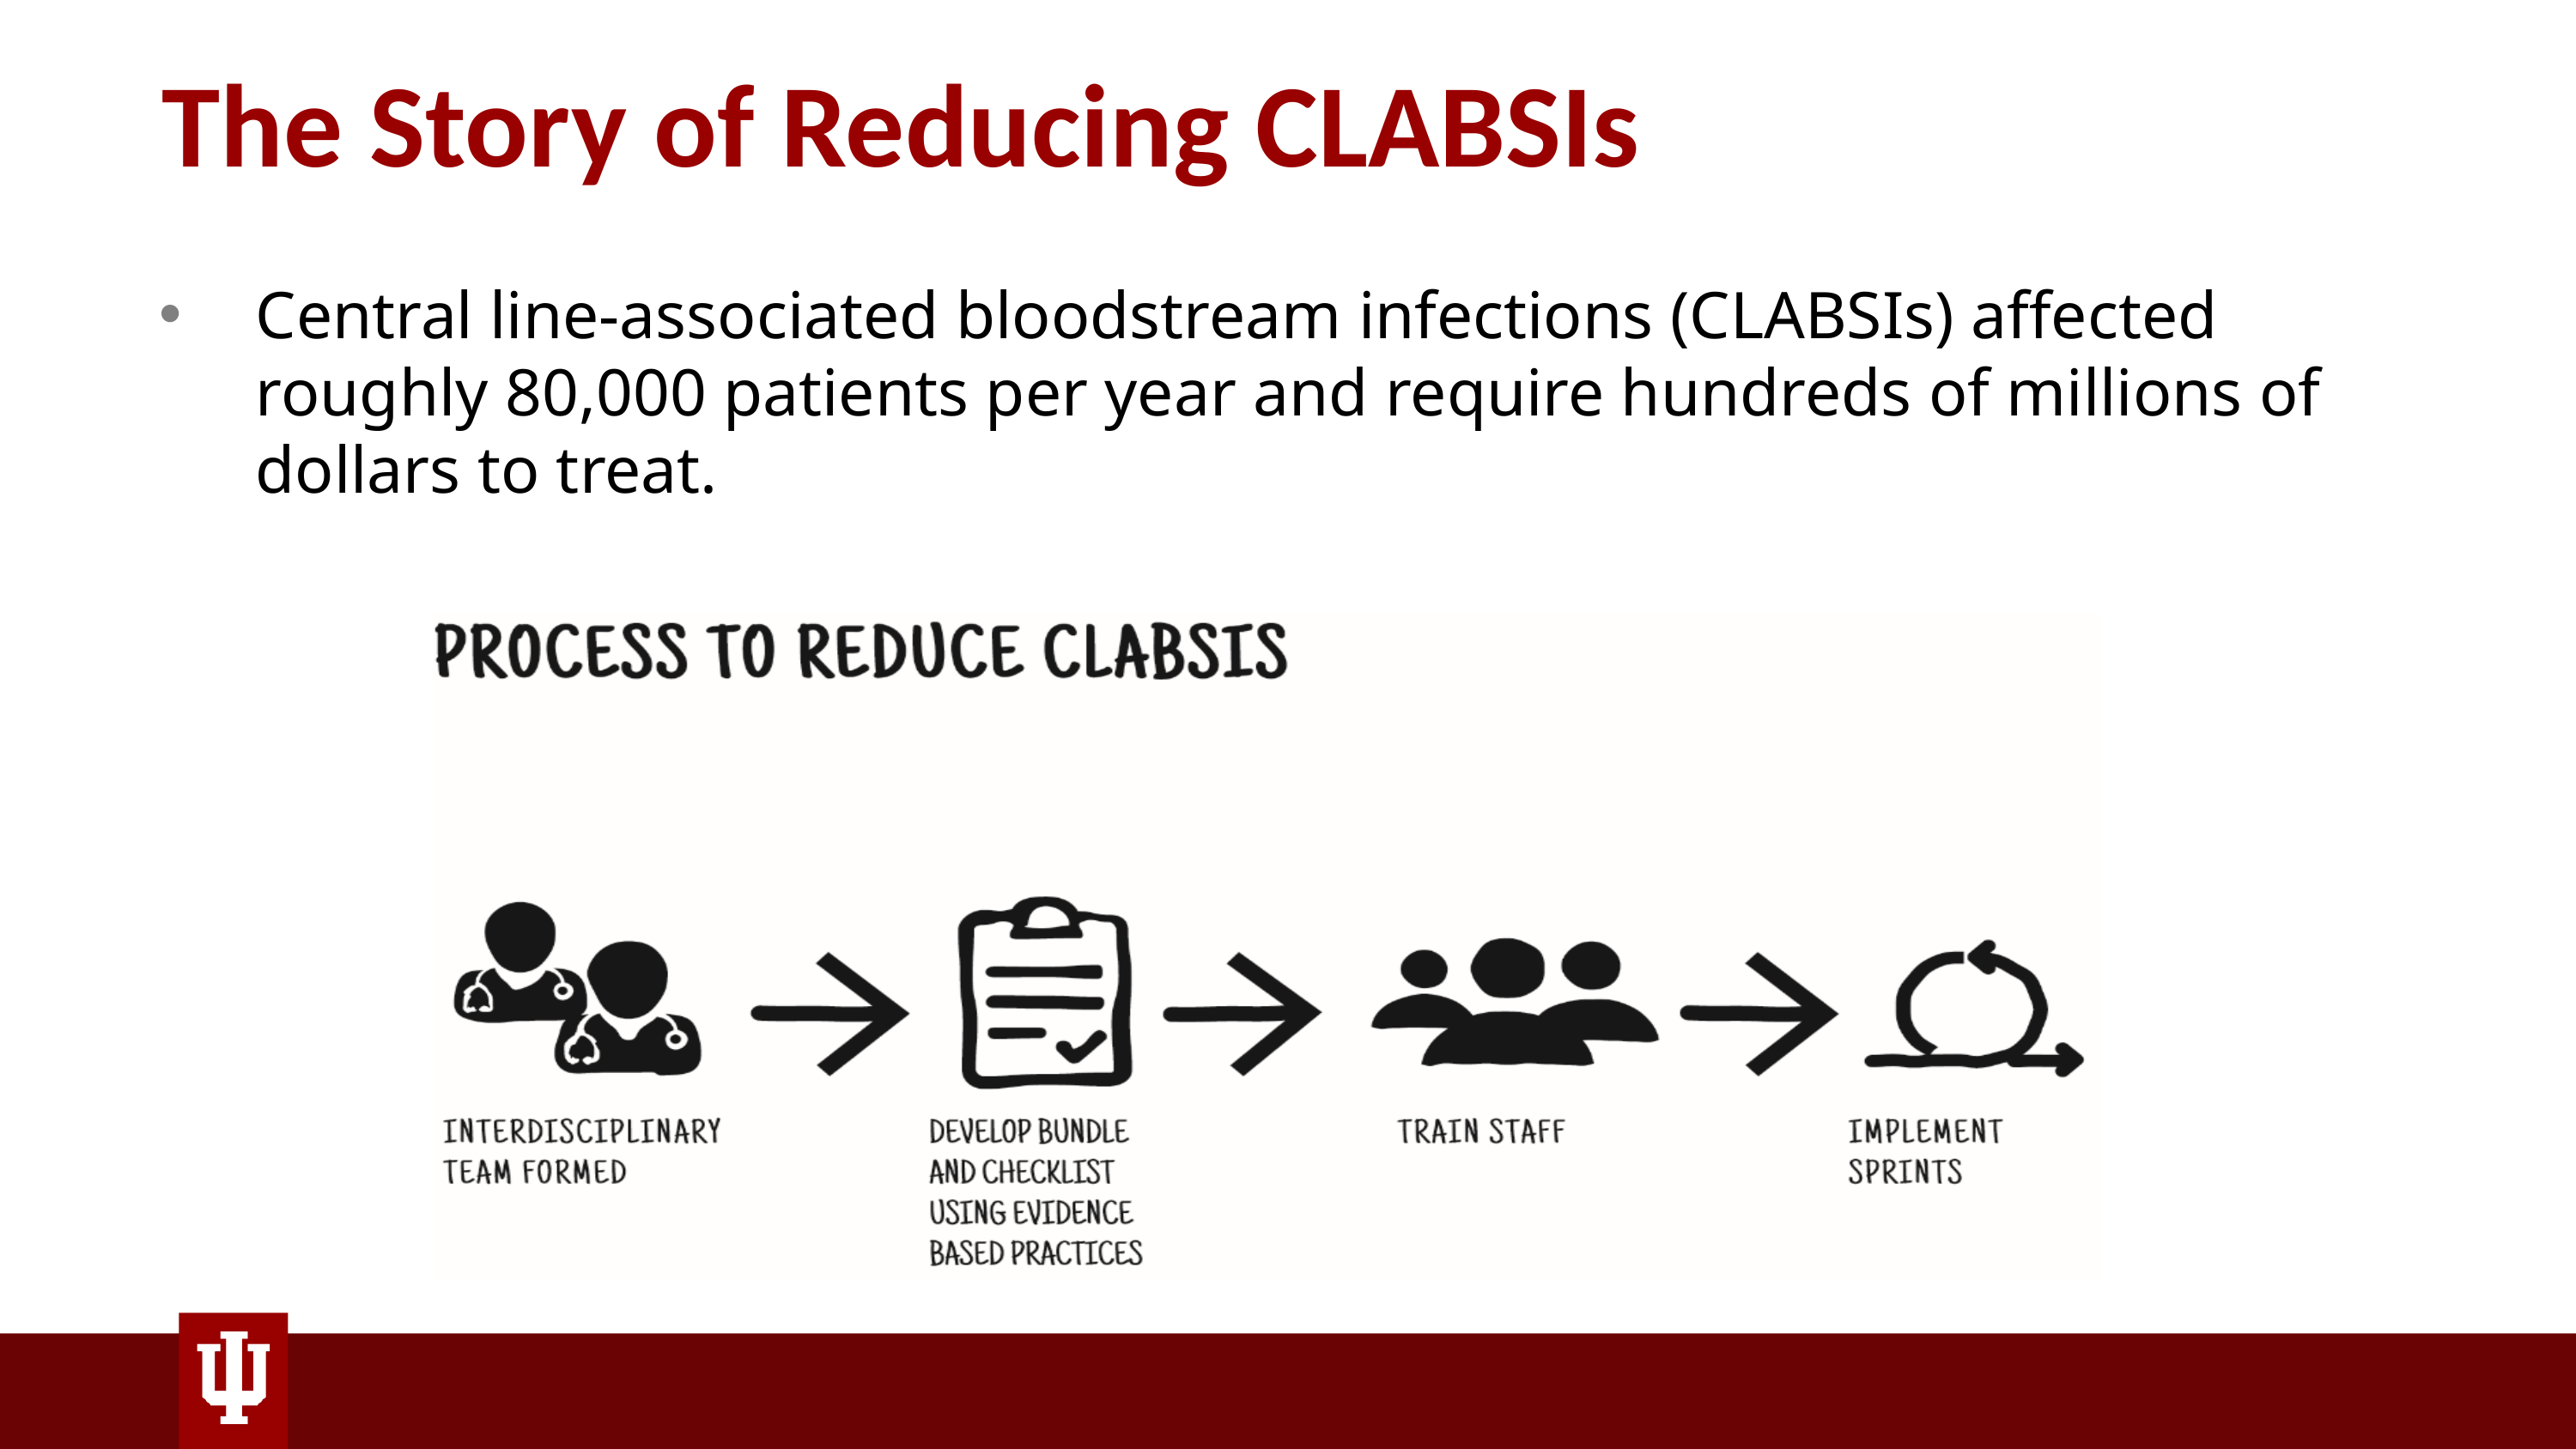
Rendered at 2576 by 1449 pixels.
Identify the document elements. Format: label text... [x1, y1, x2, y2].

picture [433, 613, 2100, 1280]
title The Story of Reducing CLABSIs [149, 30, 2404, 227]
list Central line-associated bloodstream infections (CLABSIs) affected roughly 80,000 patients per year and require hundreds of millions of dollars to treat. [146, 267, 2404, 1275]
